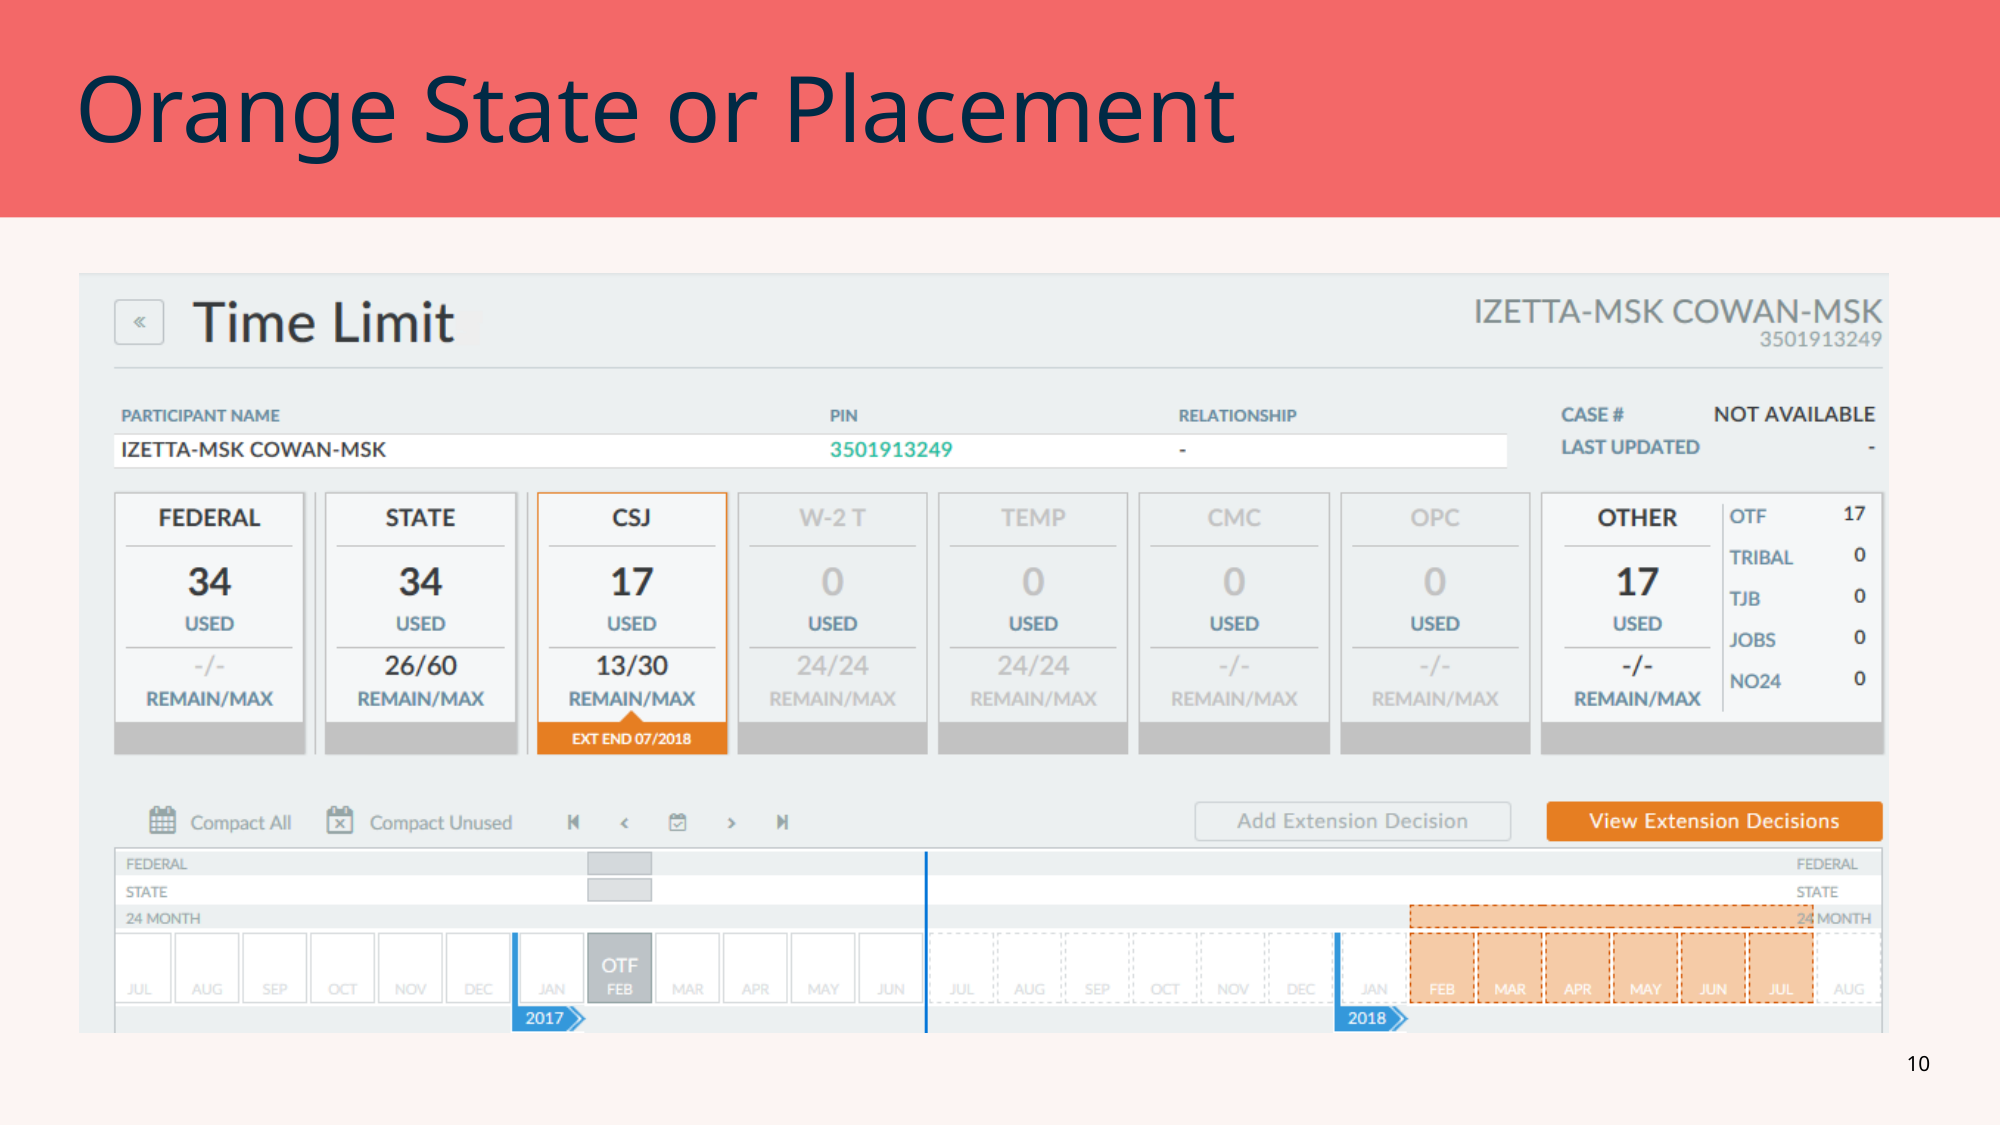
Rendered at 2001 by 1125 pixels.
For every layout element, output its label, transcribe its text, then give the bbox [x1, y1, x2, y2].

slide_number 10 [1854, 1042, 1945, 1103]
title Orange State or Placement [60, 22, 1954, 204]
picture [79, 272, 1889, 1034]
